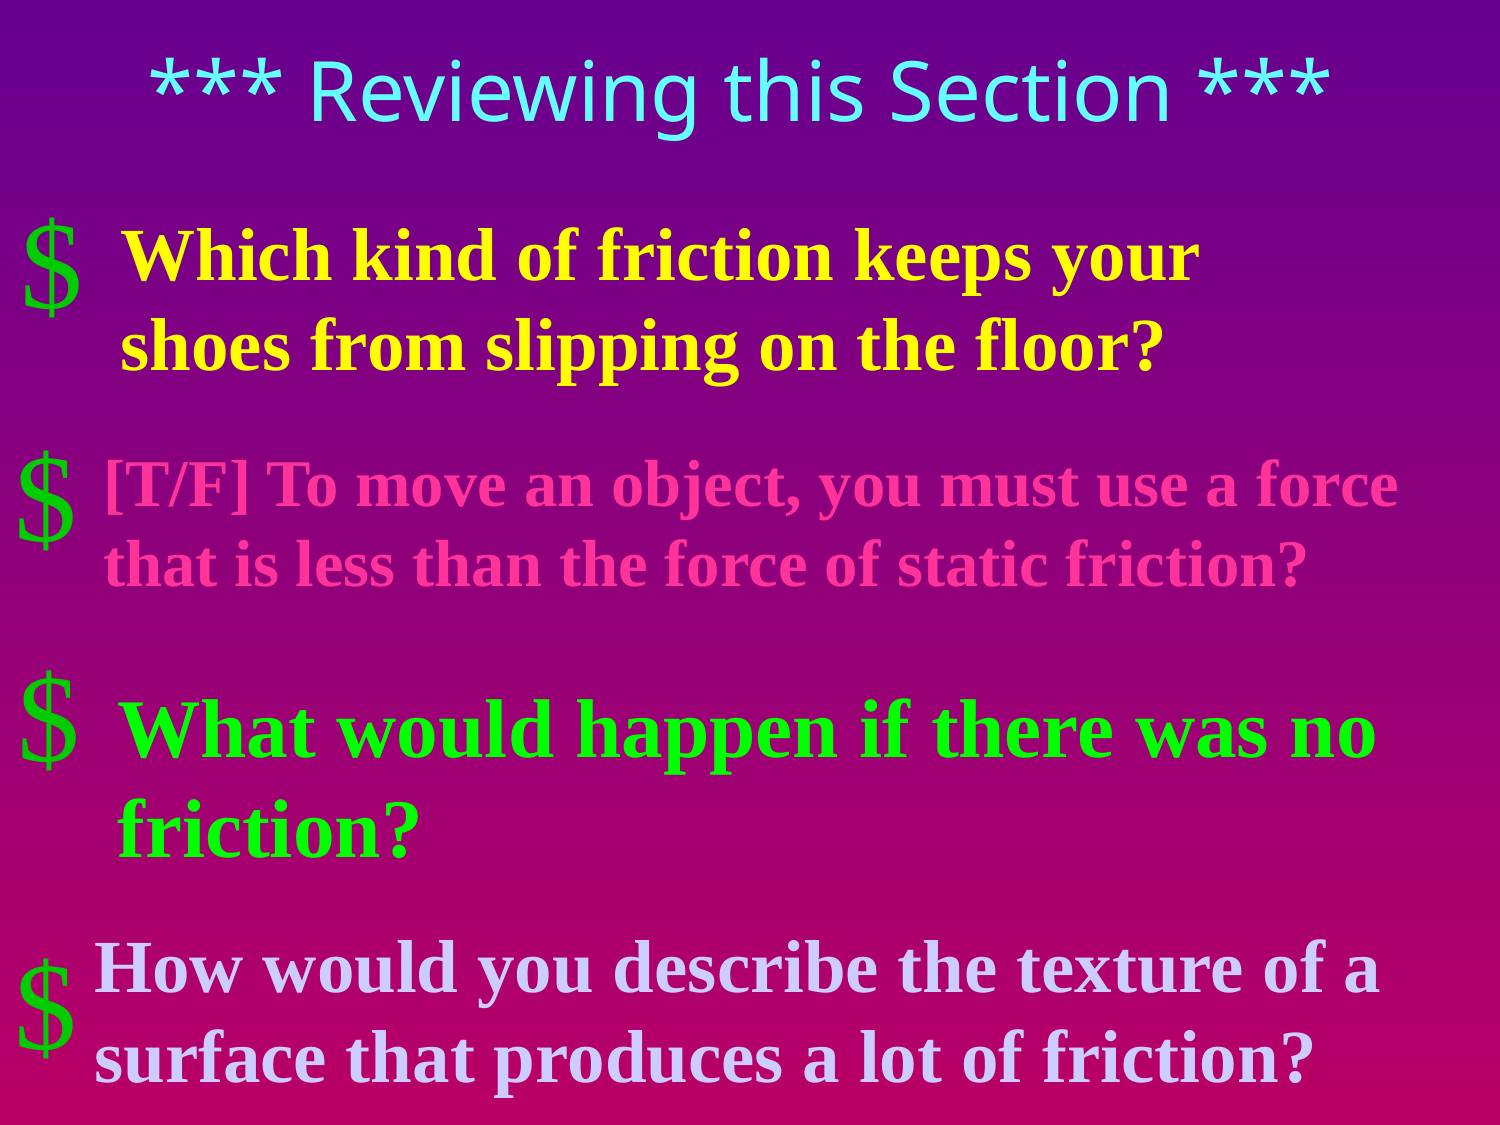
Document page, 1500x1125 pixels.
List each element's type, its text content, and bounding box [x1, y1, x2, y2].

text_box How would you describe the texture of a surface that produces a lot of friction? [79, 909, 1500, 1105]
text_box Which kind of friction keeps your shoes from slipping on the floor? [105, 198, 1394, 393]
text_box $ [2, 628, 116, 794]
text_box What would happen if there was no friction? [102, 666, 1500, 881]
text_box [T/F] To move an object, you must use a force that is less than the force of static friction? [88, 432, 1500, 608]
text_box $ [5, 176, 119, 341]
text_box $ [0, 916, 79, 1082]
text_box $ [0, 408, 113, 574]
text_box *** Reviewing this Section *** [29, 31, 1453, 146]
